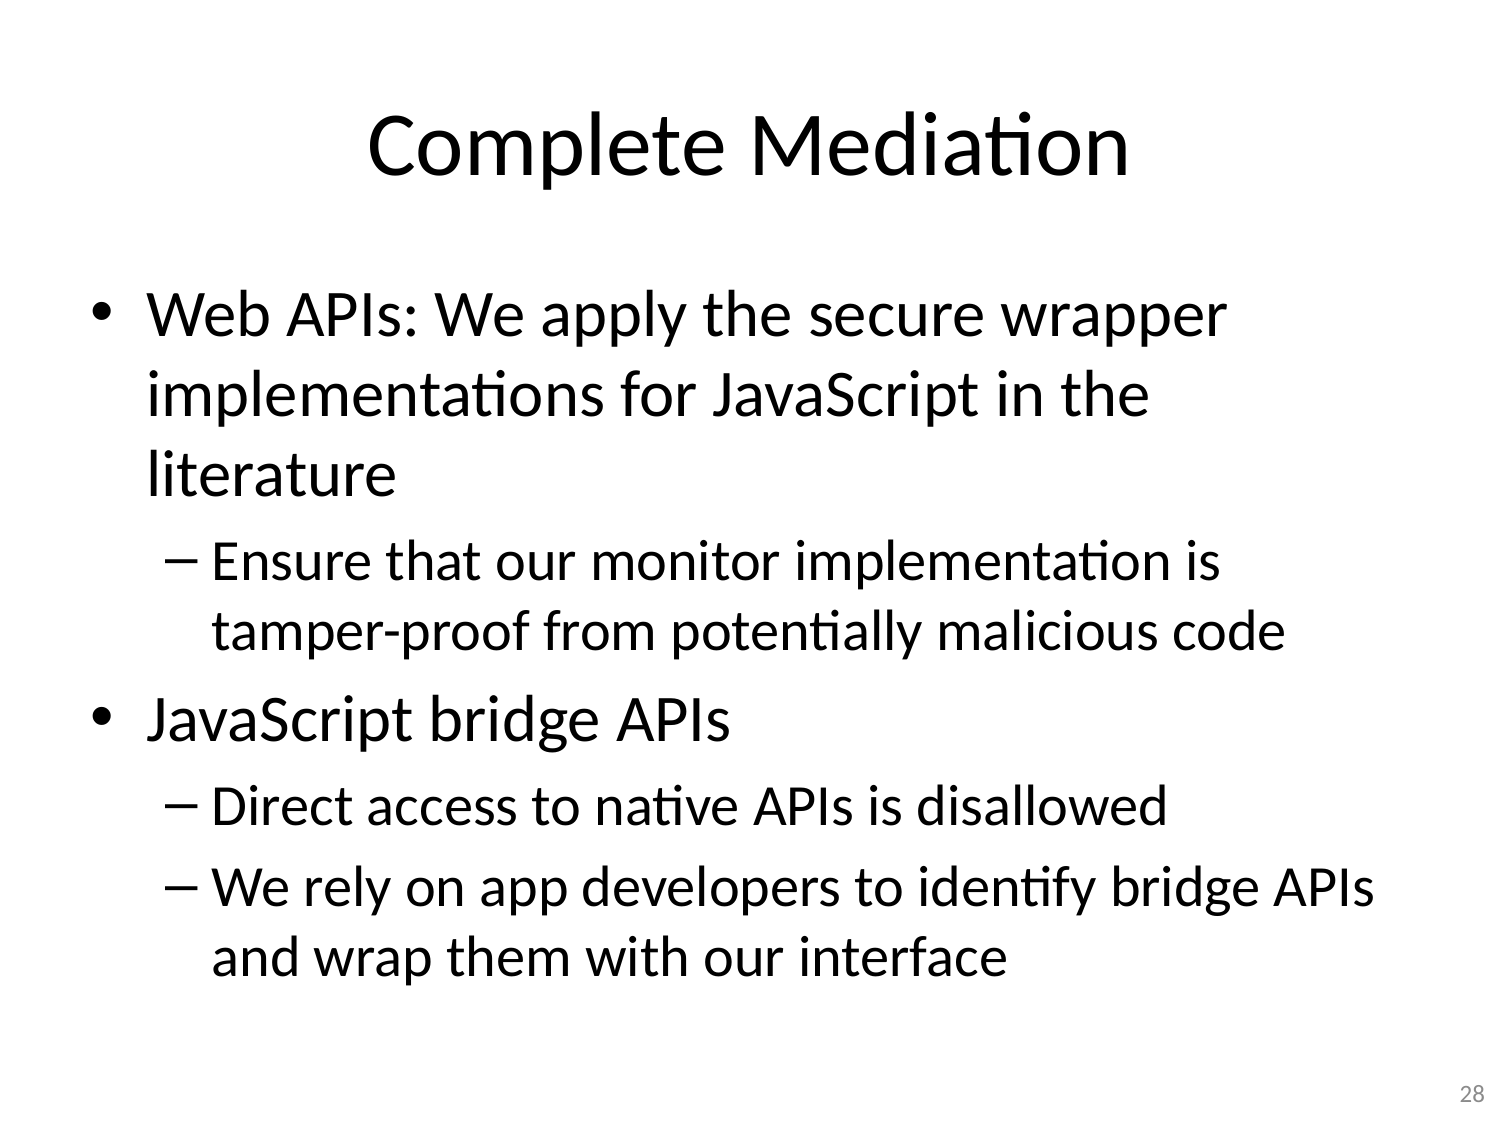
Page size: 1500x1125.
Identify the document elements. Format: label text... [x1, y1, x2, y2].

title Complete Mediation [75, 45, 1425, 233]
slide_number 27 [1149, 1062, 1500, 1123]
list Web APIs: We apply the secure wrapper implementations for JavaScript in the literature Ensure that our monitor implementation is tamper-proof from potentially malicious code JavaScript bridge APIs Direct access to native APIs is disallowed We rely on app developers to identify bridge APIs and wrap them with our interface [75, 262, 1425, 1005]
